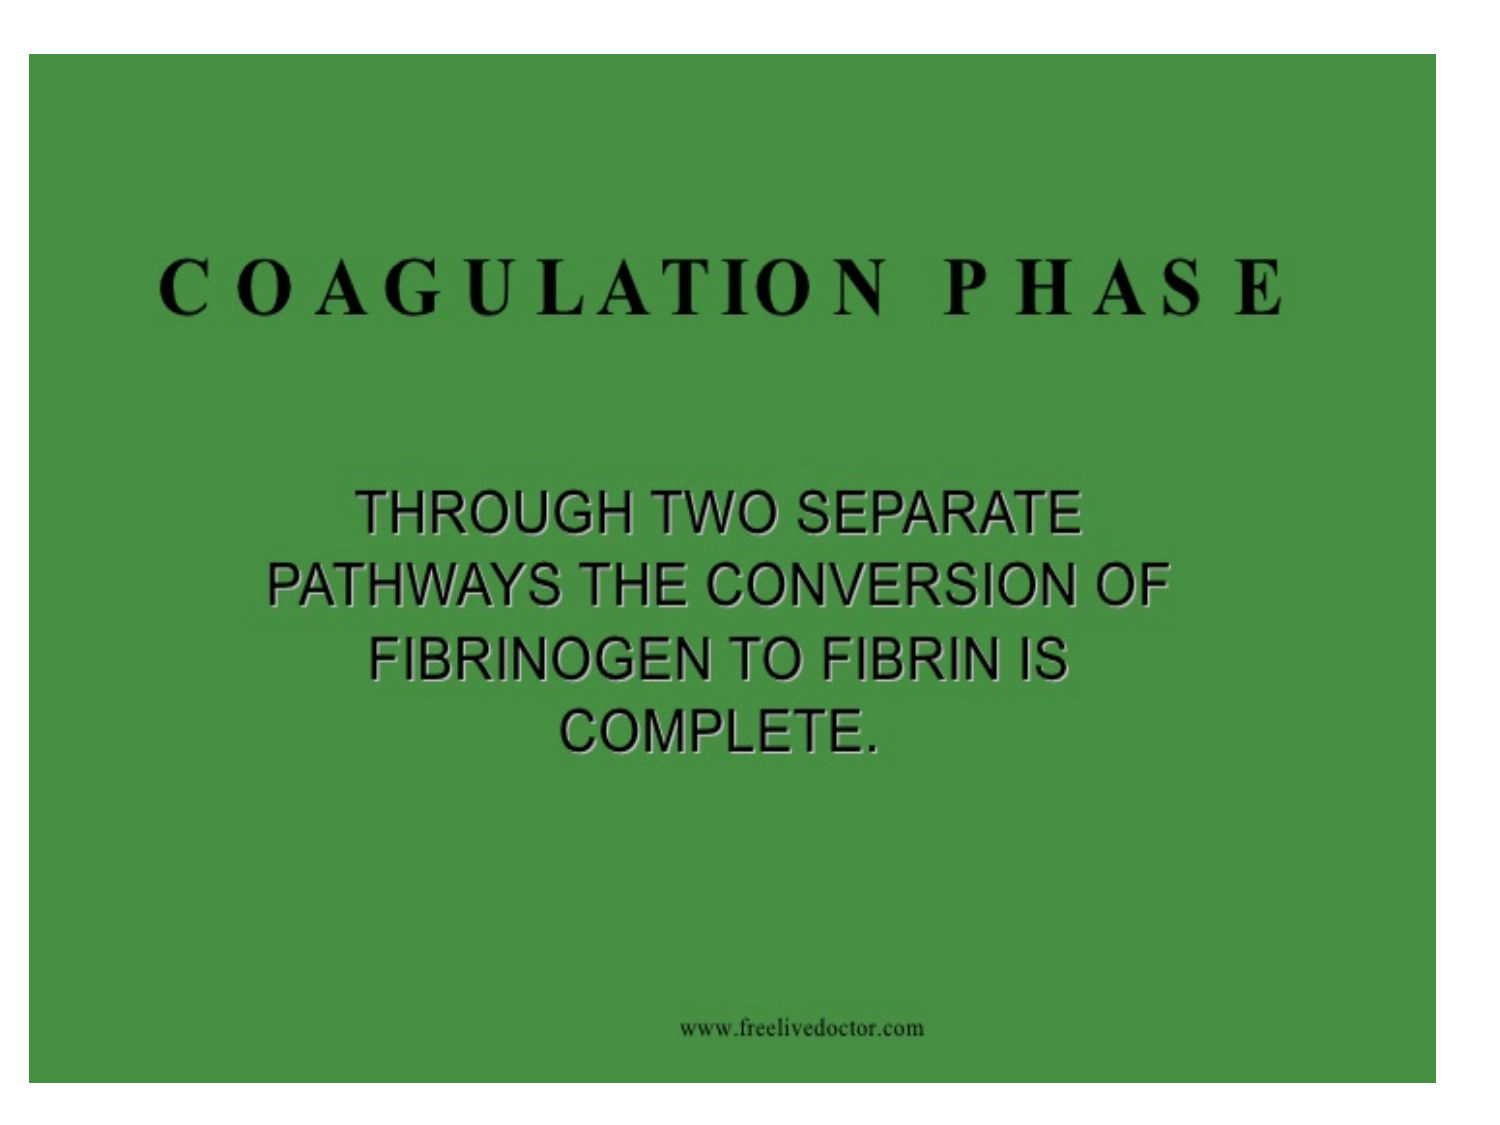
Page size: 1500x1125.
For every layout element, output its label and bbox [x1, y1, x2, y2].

list [29, 54, 1436, 1083]
